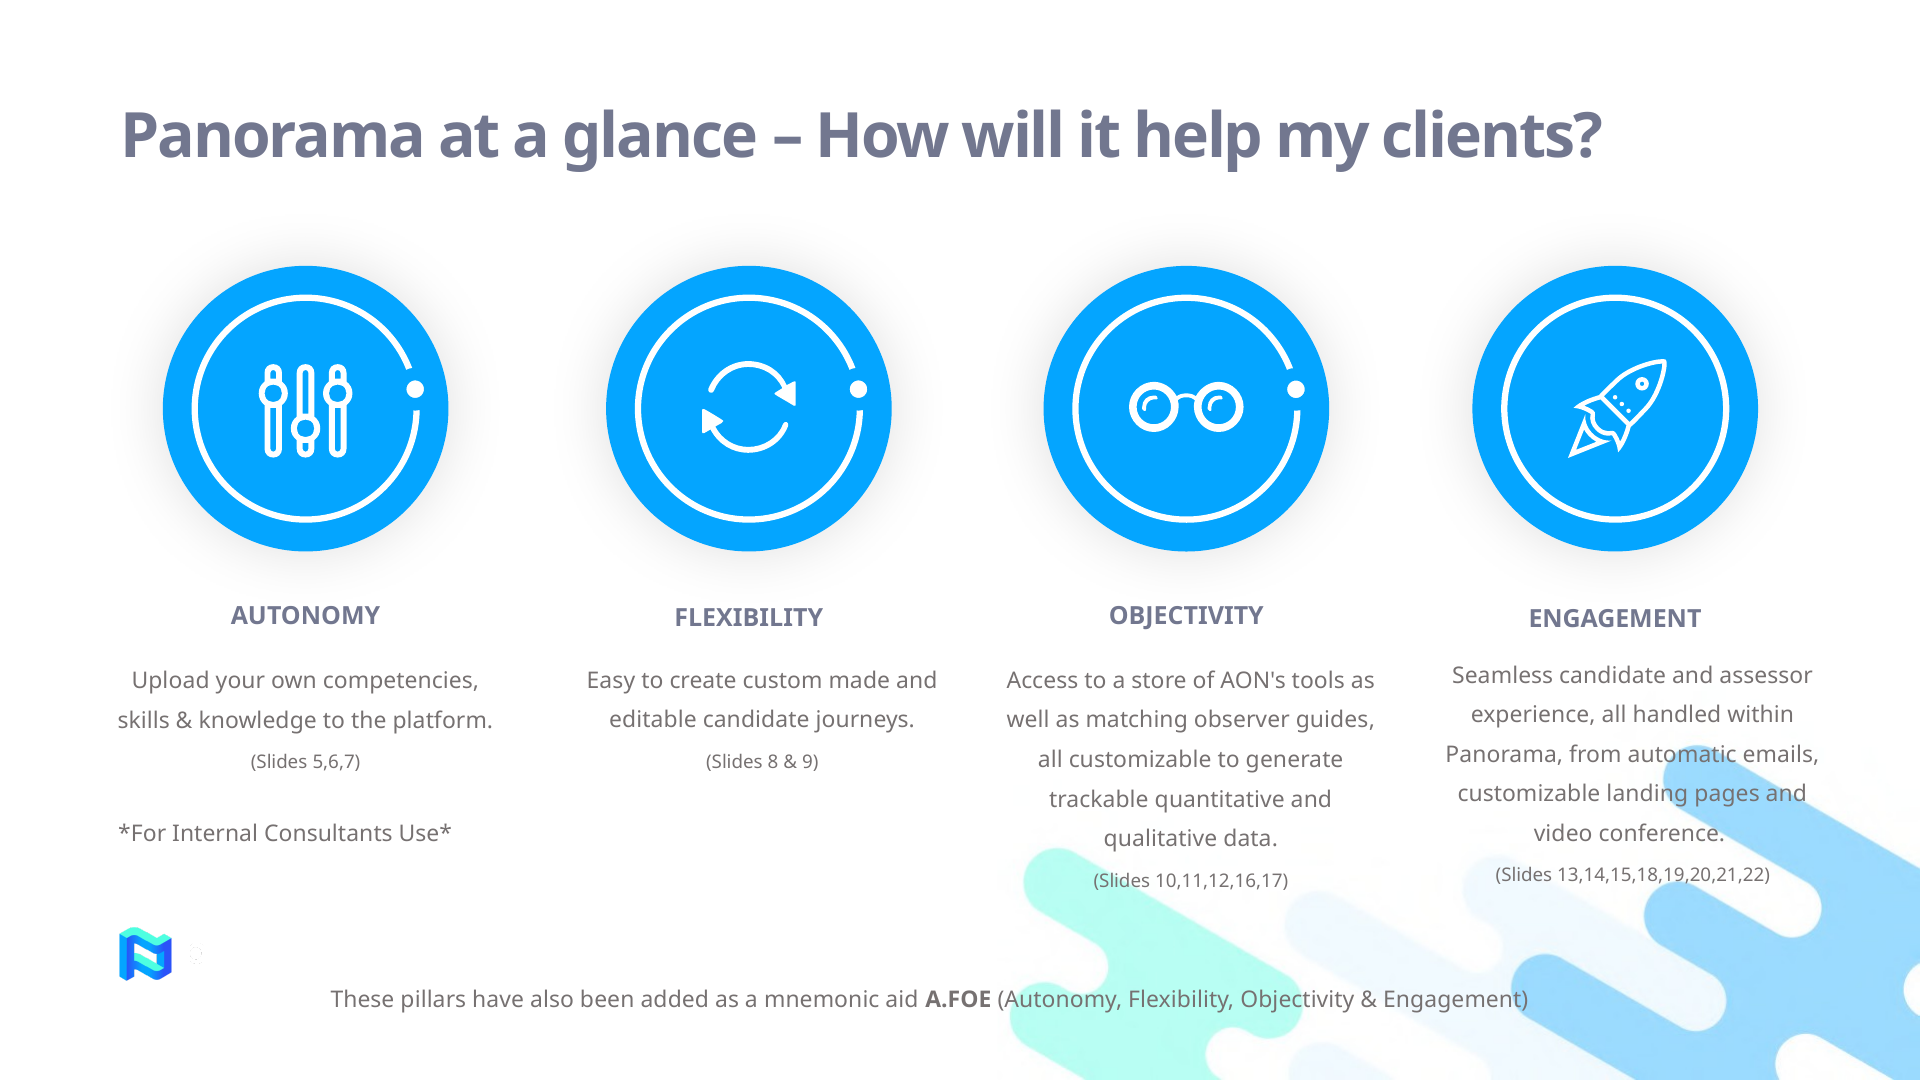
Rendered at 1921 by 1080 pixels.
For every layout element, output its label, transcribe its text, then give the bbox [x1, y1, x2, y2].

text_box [605, 265, 892, 552]
text_box Access to a store of AON's tools as well as matching observer guides, all customizable to generate trackable quantitative and qualitative data. (Slides 10,11,12,16,17) [987, 648, 1395, 896]
picture [88, 900, 204, 1004]
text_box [1472, 265, 1759, 552]
text_box Easy to create custom made and editable candidate journeys. (Slides 8 & 9) [558, 648, 966, 777]
text_box These pillars have also been added as a mnemonic aid A.FOE (Autonomy, Flexibility, Objectivity & Engagement) [323, 976, 1684, 1020]
text_box Panorama at a glance – How will it help my clients? [118, 119, 1872, 170]
text_box ENGAGEMENT [1504, 597, 1726, 638]
text_box Seamless candidate and assessor experience, all handled within Panorama, from automatic emails, customizable landing pages and video conference. (Slides 13,14,15,18,19,20,21,22) [1429, 643, 1837, 891]
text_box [1043, 265, 1330, 552]
picture [997, 683, 1920, 1080]
text_box Upload your own competencies, skills & knowledge to the platform. (Slides 5,6,7) [101, 649, 510, 778]
text_box *For Internal Consultants Use* [110, 811, 758, 854]
text_box AUTONOMY [225, 595, 386, 635]
text_box FLEXIBILITY [669, 596, 829, 637]
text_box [162, 265, 449, 552]
text_box OBJECTIVITY [1103, 595, 1269, 635]
